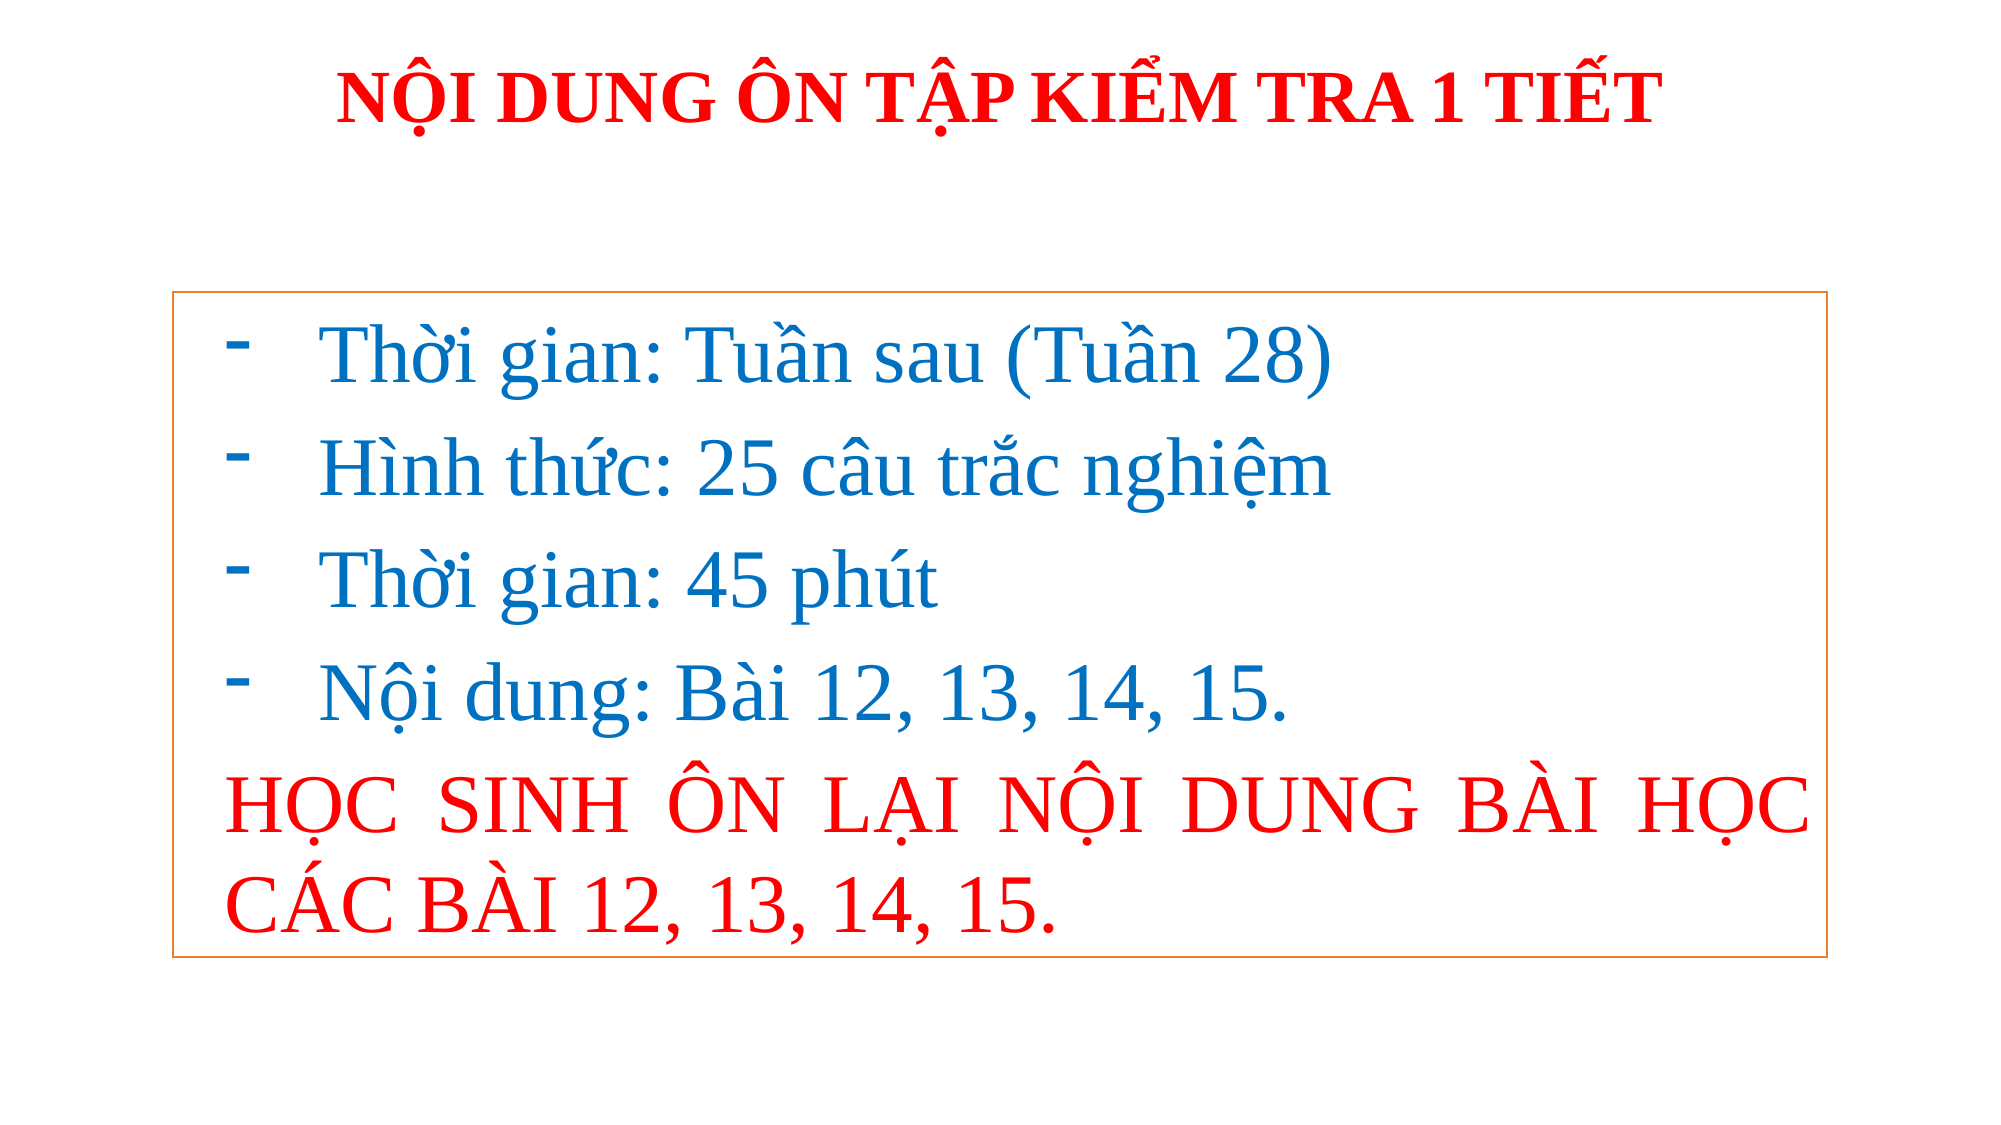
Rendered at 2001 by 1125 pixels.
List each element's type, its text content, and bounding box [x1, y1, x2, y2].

title NỘI DUNG ÔN TẬP KIỂM TRA 1 TIẾT [137, 28, 1863, 169]
text_box Thời gian: Tuần sau (Tuần 28) Hình thức: 25 câu trắc nghiệm Thời gian: 45 phút Nội dung: Bài 12, 13, 14, 15. HỌC SINH ÔN LẠI NỘI DUNG BÀI HỌC CÁC BÀI 12, 13, 14, 15. [172, 291, 1828, 958]
